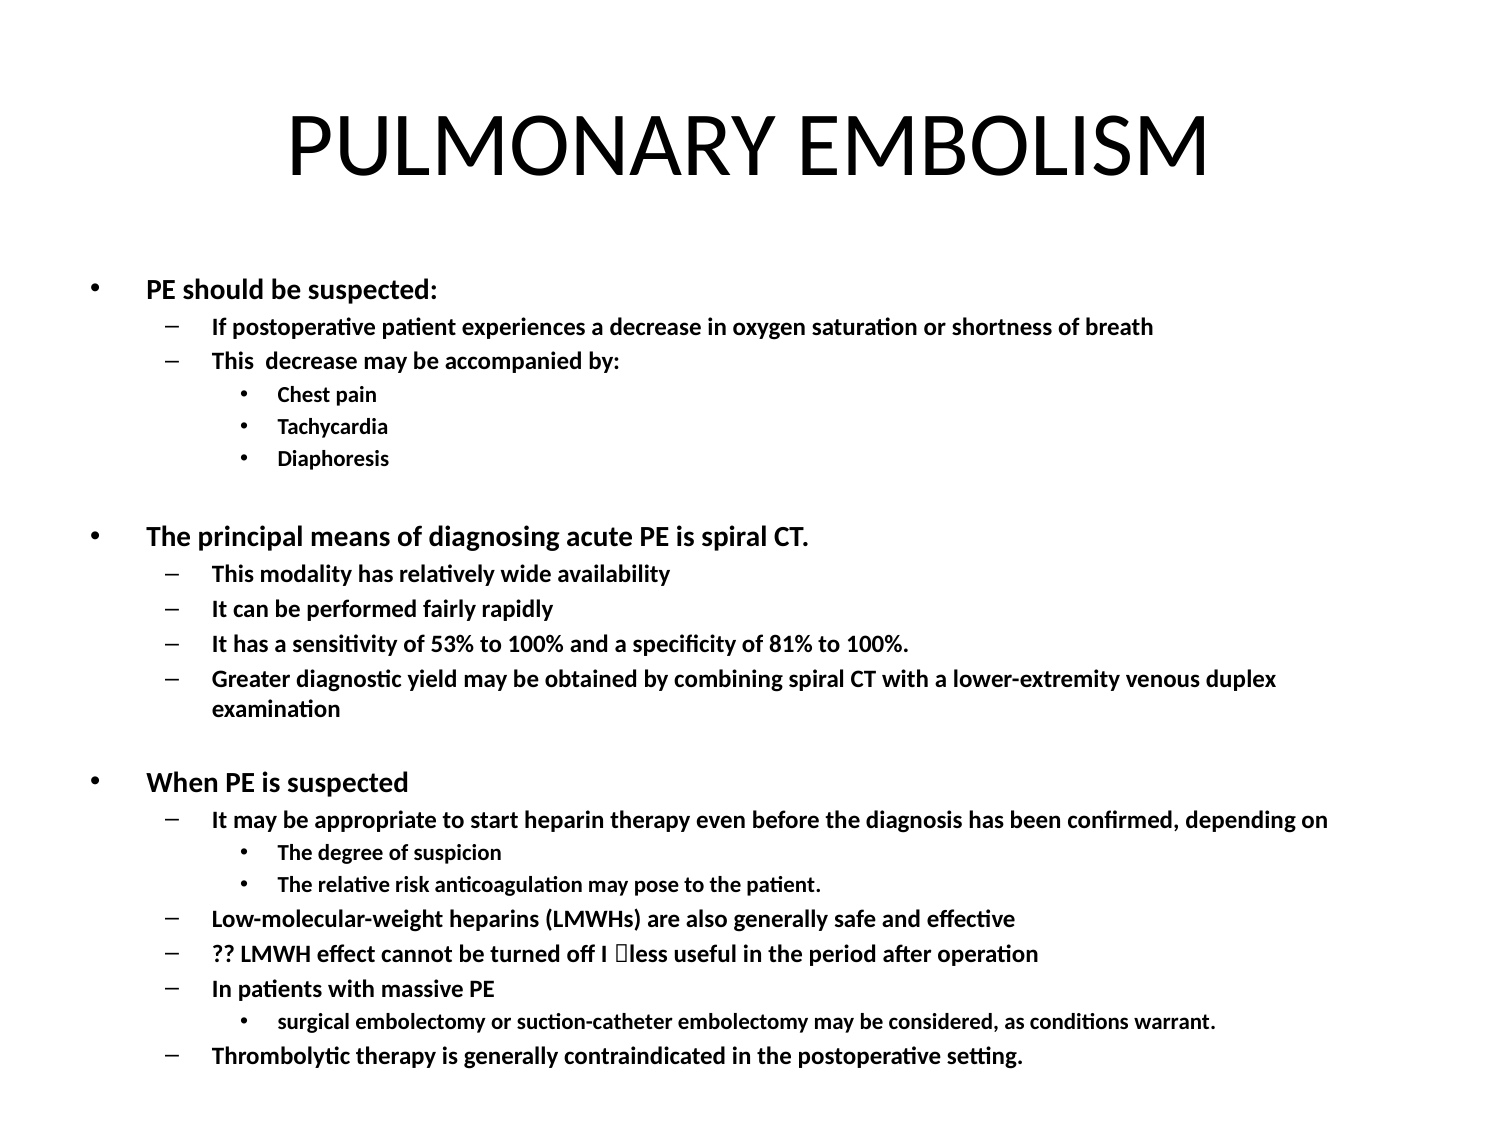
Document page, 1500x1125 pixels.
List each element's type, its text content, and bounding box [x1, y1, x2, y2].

list PE should be suspected: If postoperative patient experiences a decrease in oxygen saturation or shortness of breath This decrease may be accompanied by: Chest pain Tachycardia Diaphoresis The principal means of diagnosing acute PE is spiral CT. This modality has relatively wide availability It can be performed fairly rapidly It has a sensitivity of 53% to 100% and a specificity of 81% to 100%. Greater diagnostic yield may be obtained by combining spiral CT with a lower-extremity venous duplex examination When PE is suspected It may be appropriate to start heparin therapy even before the diagnosis has been confirmed, depending on The degree of suspicion The relative risk anticoagulation may pose to the patient. Low-molecular-weight heparins (LMWHs) are also generally safe and effective ?? LMWH effect cannot be turned off I less useful in the period after operation In patients with massive PE surgical embolectomy or suction-catheter embolectomy may be considered, as conditions warrant. Thrombolytic therapy is generally contraindicated in the postoperative setting. [75, 262, 1425, 1005]
title PULMONARY EMBOLISM [75, 45, 1425, 233]
